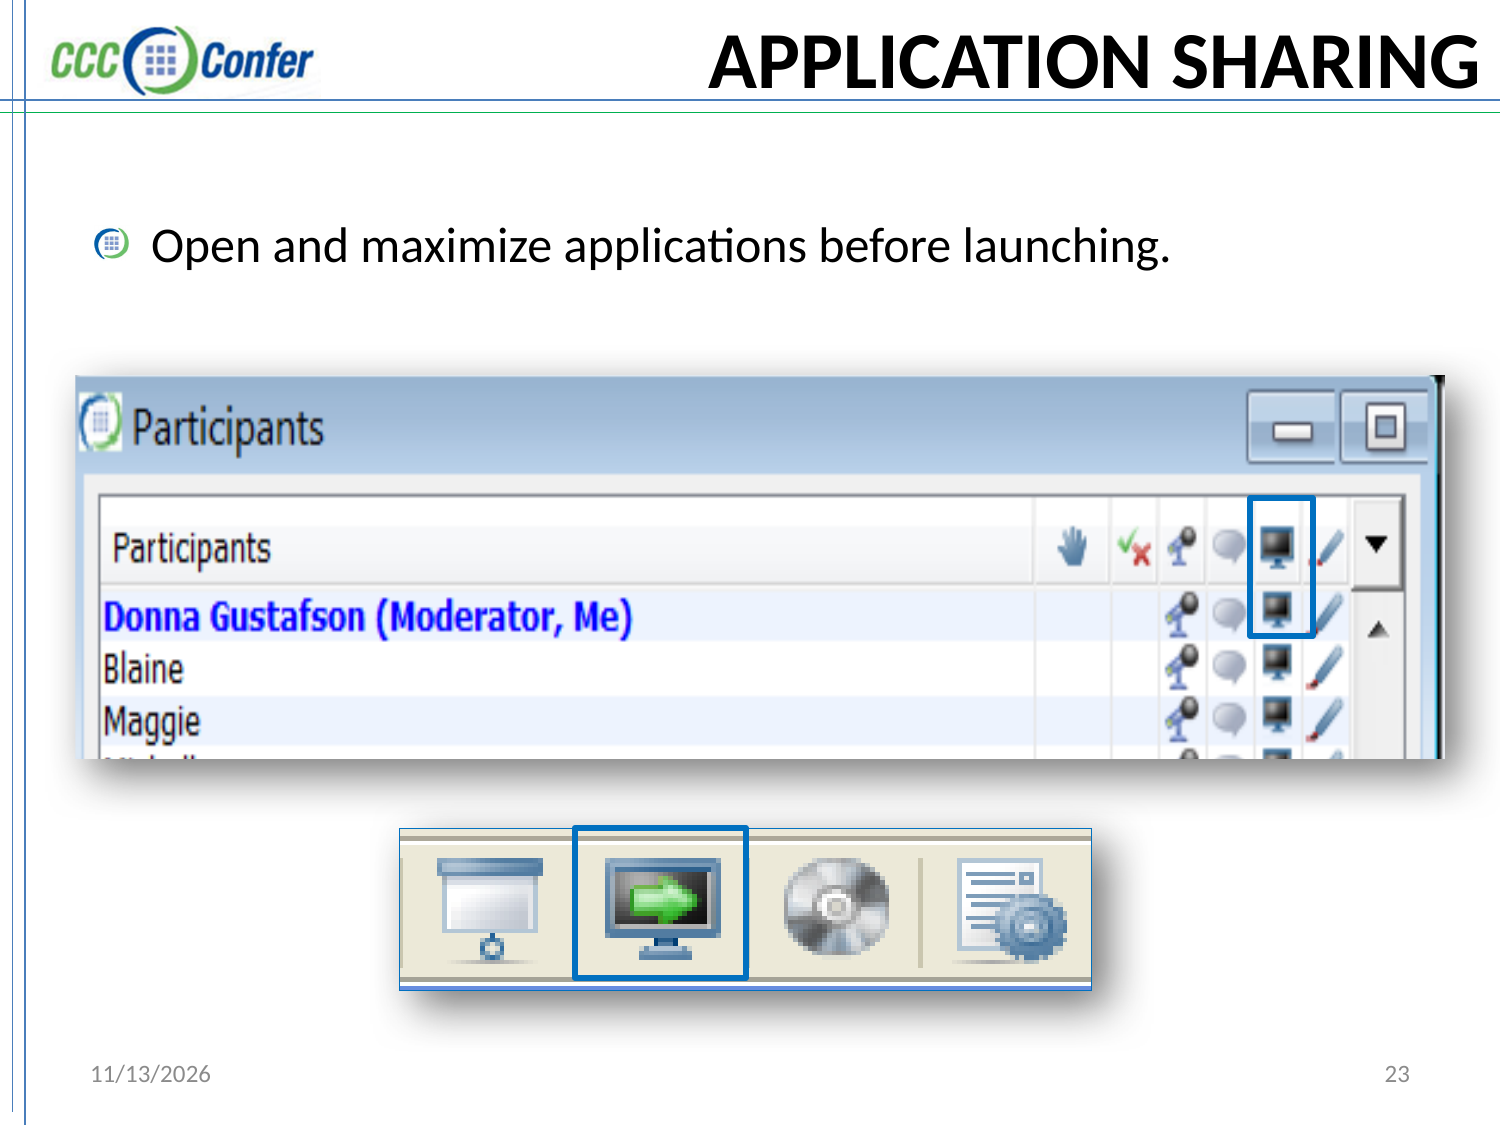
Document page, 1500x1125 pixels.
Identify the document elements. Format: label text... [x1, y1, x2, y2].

picture [37, 24, 146, 99]
title Application Sharing [146, 0, 1497, 113]
slide_number 23 [1074, 1042, 1425, 1103]
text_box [399, 827, 1093, 991]
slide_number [75, 1042, 425, 1103]
picture [94, 225, 130, 261]
text_box Open and maximize applications before launching. [79, 205, 1418, 280]
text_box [75, 374, 1446, 760]
